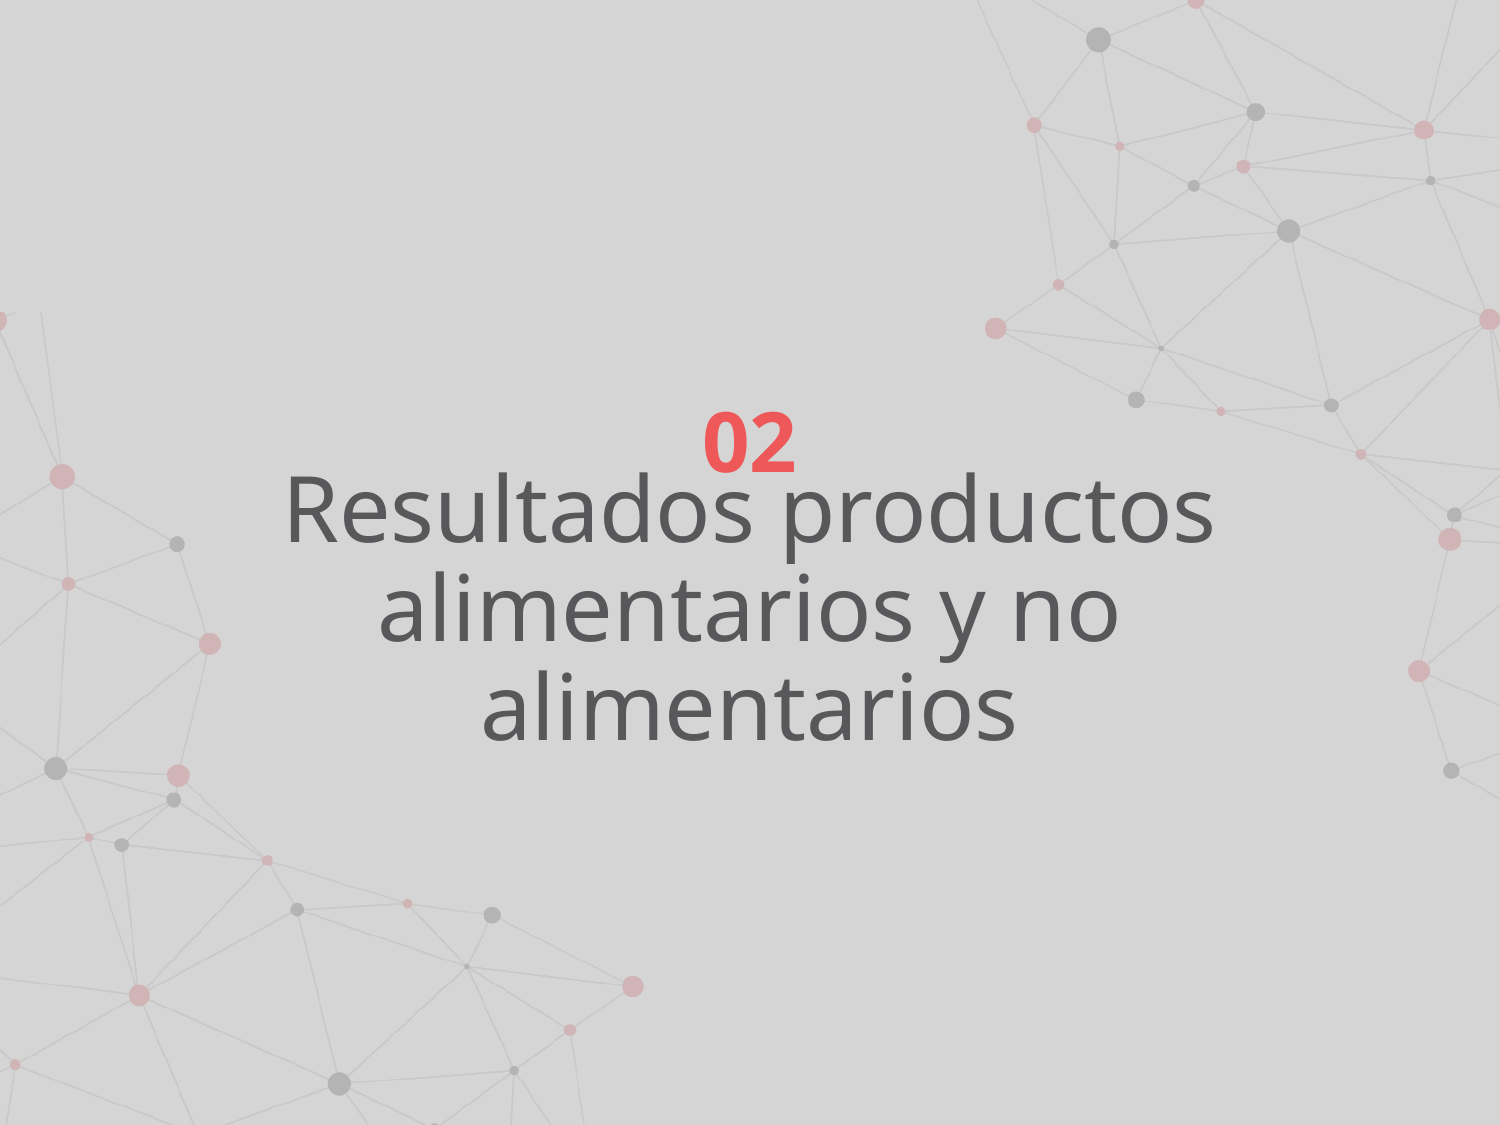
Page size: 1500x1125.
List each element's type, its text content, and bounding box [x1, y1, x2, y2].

list 02 [670, 393, 830, 488]
title Resultados productos alimentarios y no alimentarios [103, 502, 1397, 721]
